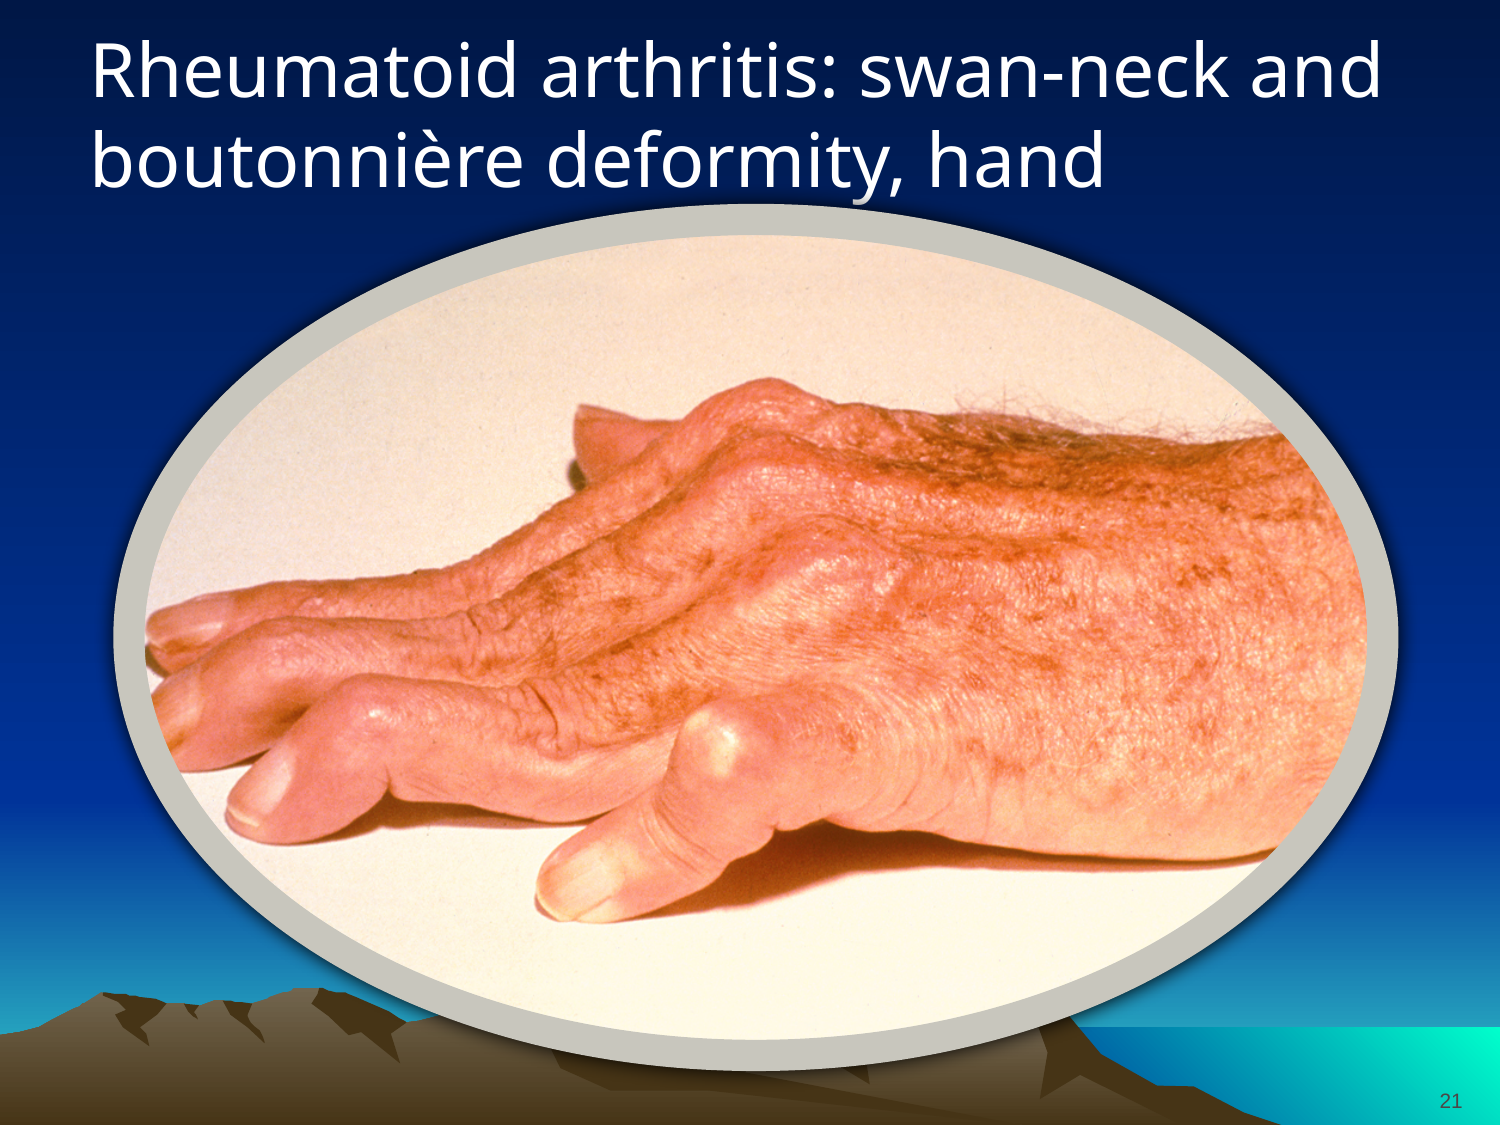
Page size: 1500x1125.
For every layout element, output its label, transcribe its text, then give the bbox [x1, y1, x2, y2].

text_box 21 [1337, 1053, 1463, 1114]
picture [128, 219, 1384, 1056]
text_box Rheumatoid arthritis: swan-neck and boutonnière deformity, hand [74, 14, 1425, 188]
